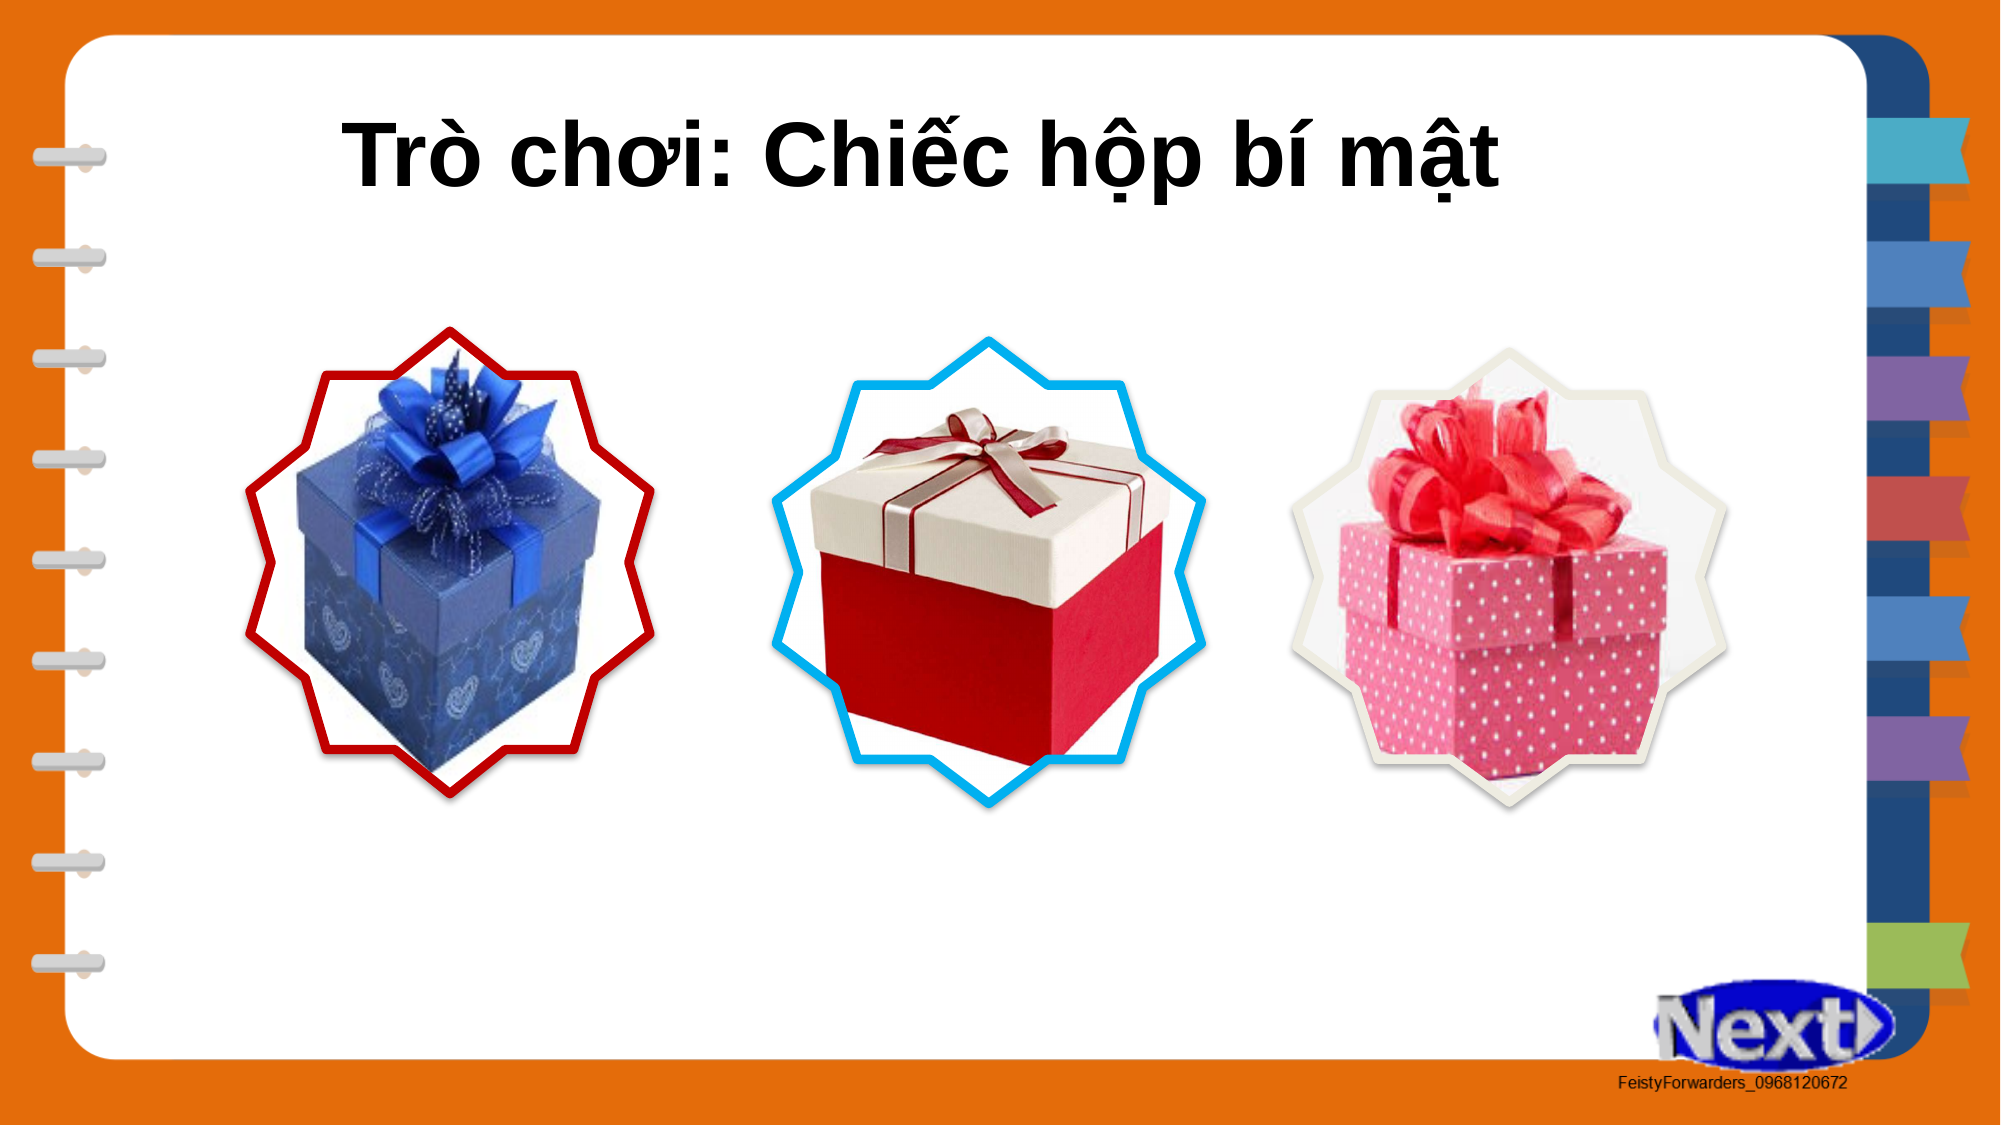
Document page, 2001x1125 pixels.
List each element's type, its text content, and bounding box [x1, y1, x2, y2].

text_box [775, 340, 1203, 805]
text_box [249, 330, 651, 795]
text_box [1296, 352, 1722, 803]
picture [0, 0, 2001, 1125]
text_box Trò chơi: Chiếc hộp bí mật [326, 87, 1652, 213]
